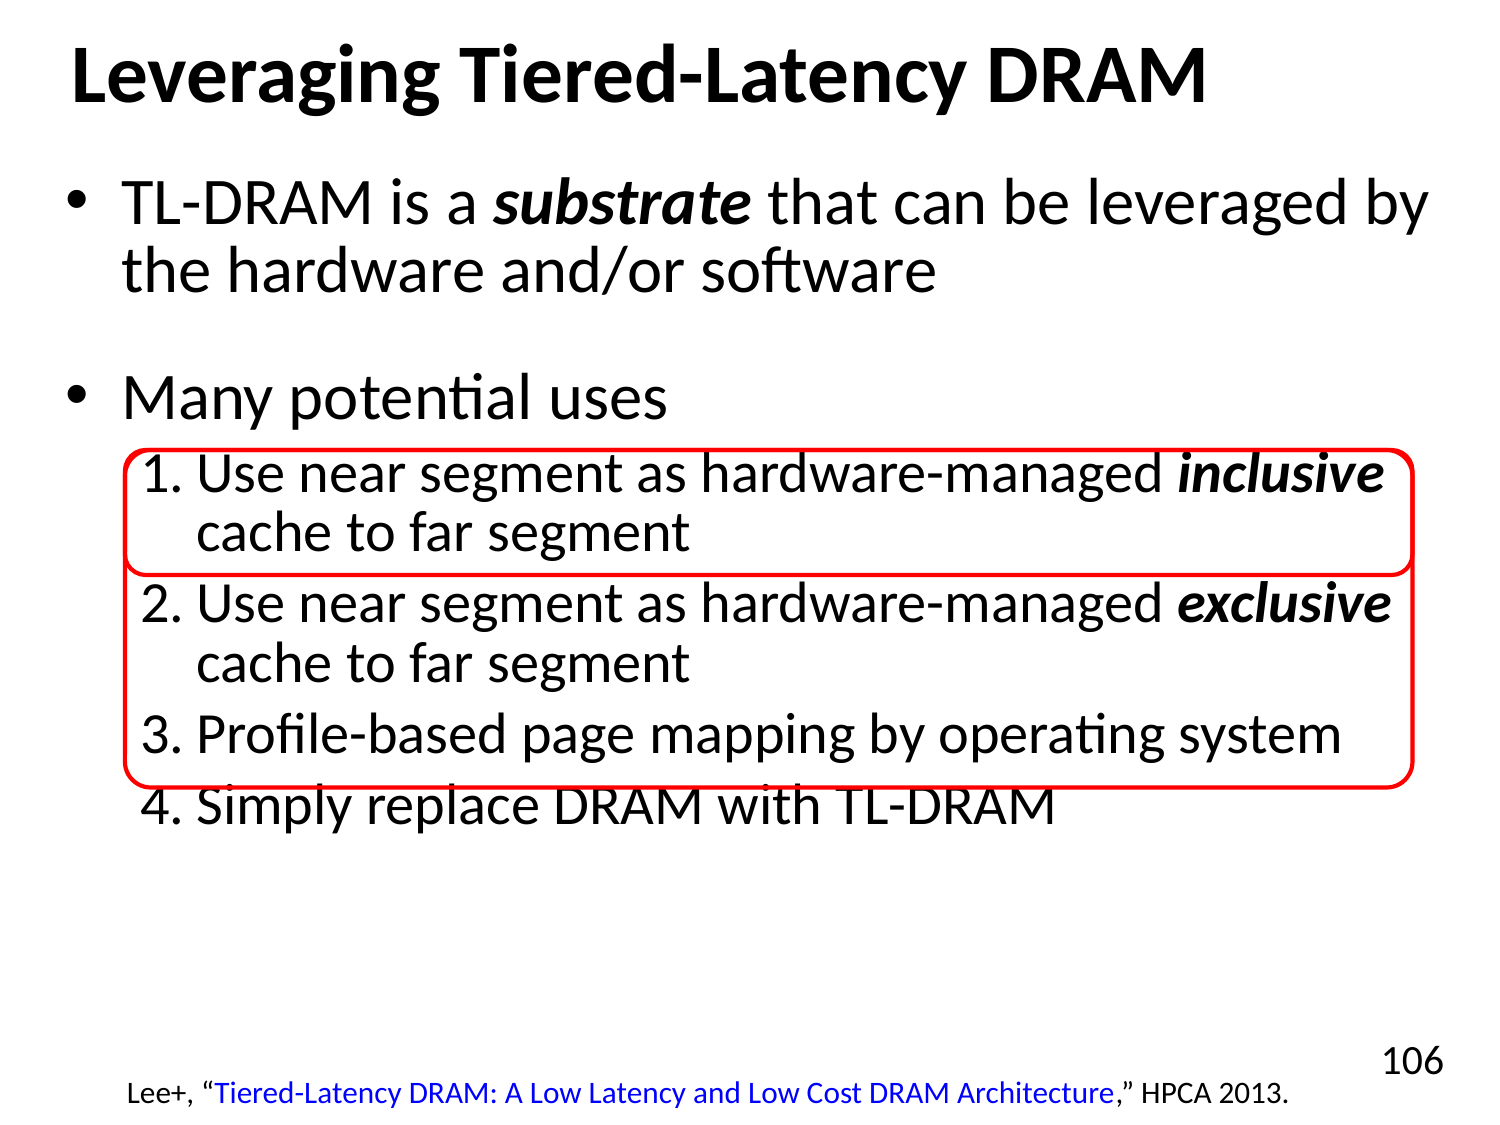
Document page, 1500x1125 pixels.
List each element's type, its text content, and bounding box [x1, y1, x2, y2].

title Leveraging Tiered-Latency DRAM [0, 0, 1500, 138]
text_box [122, 447, 1415, 790]
text_box Lee+, “Tiered-Latency DRAM: A Low Latency and Low Cost DRAM Architecture,” HPCA 2013. [112, 1064, 1353, 1117]
list TL-DRAM is a substrate that can be leveraged by the hardware and/or software Many potential uses Use near segment as hardware-managed inclusive cache to far segment Use near segment as hardware-managed exclusive cache to far segment Profile-based page mapping by operating system Simply replace DRAM with TL-DRAM [50, 162, 1450, 1075]
